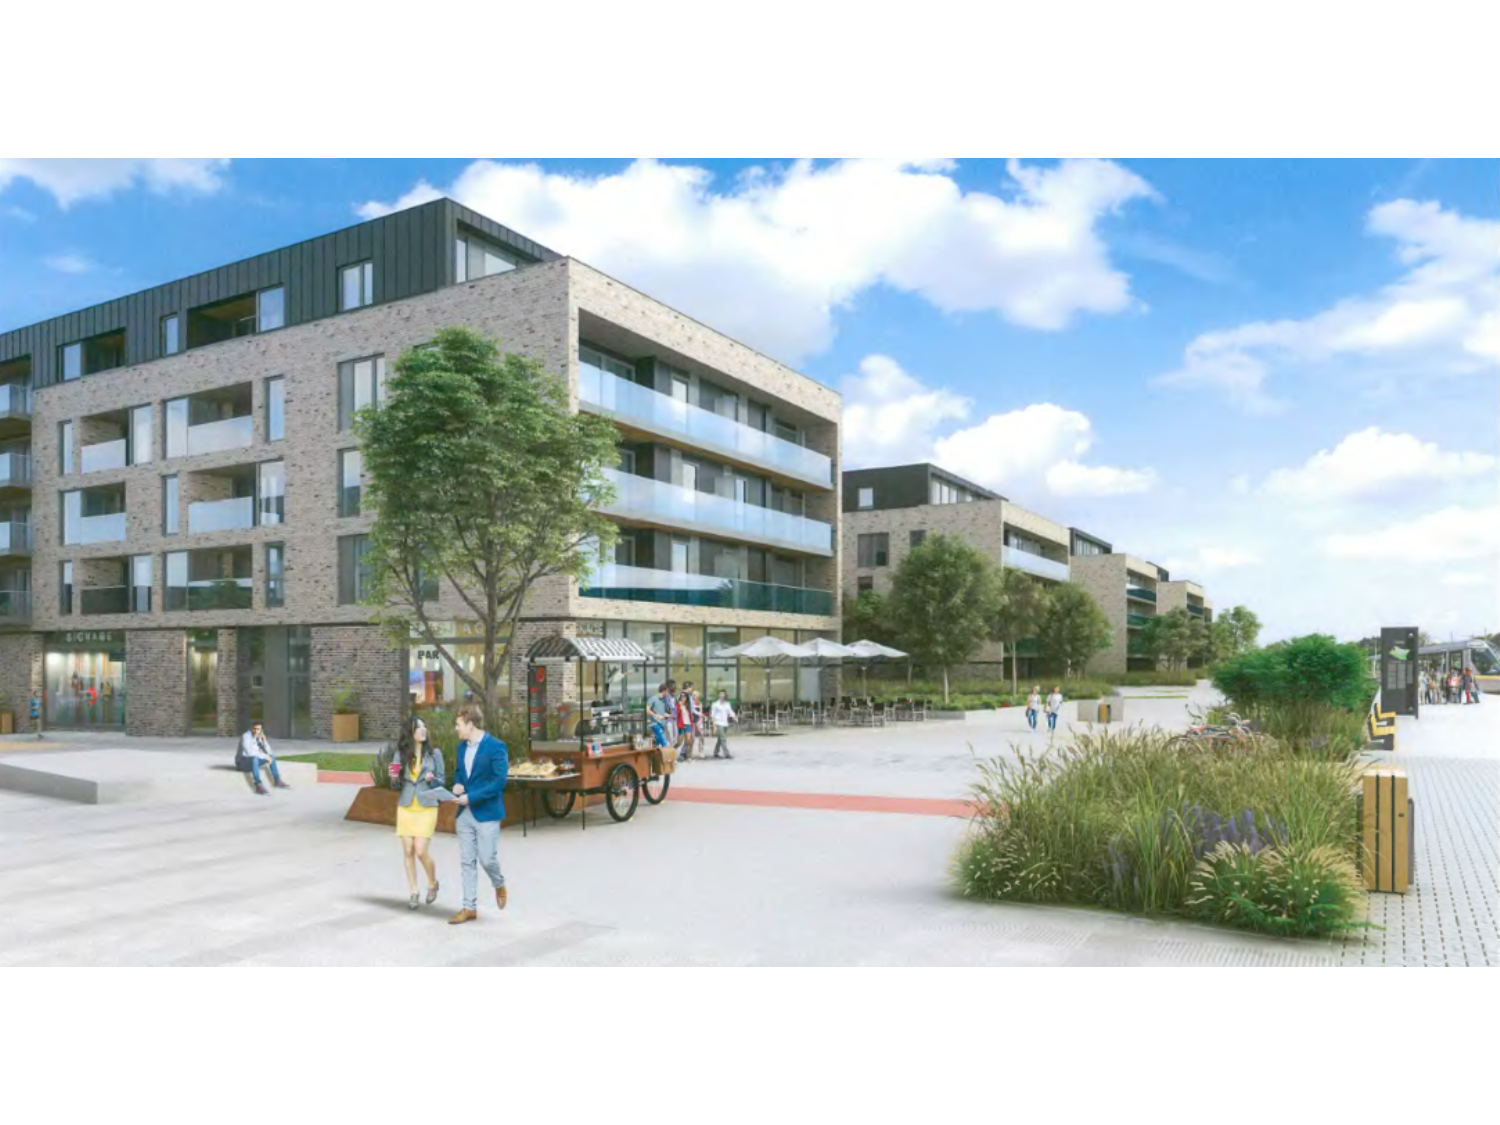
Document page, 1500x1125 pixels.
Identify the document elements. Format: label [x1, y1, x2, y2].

picture [0, 158, 1500, 967]
